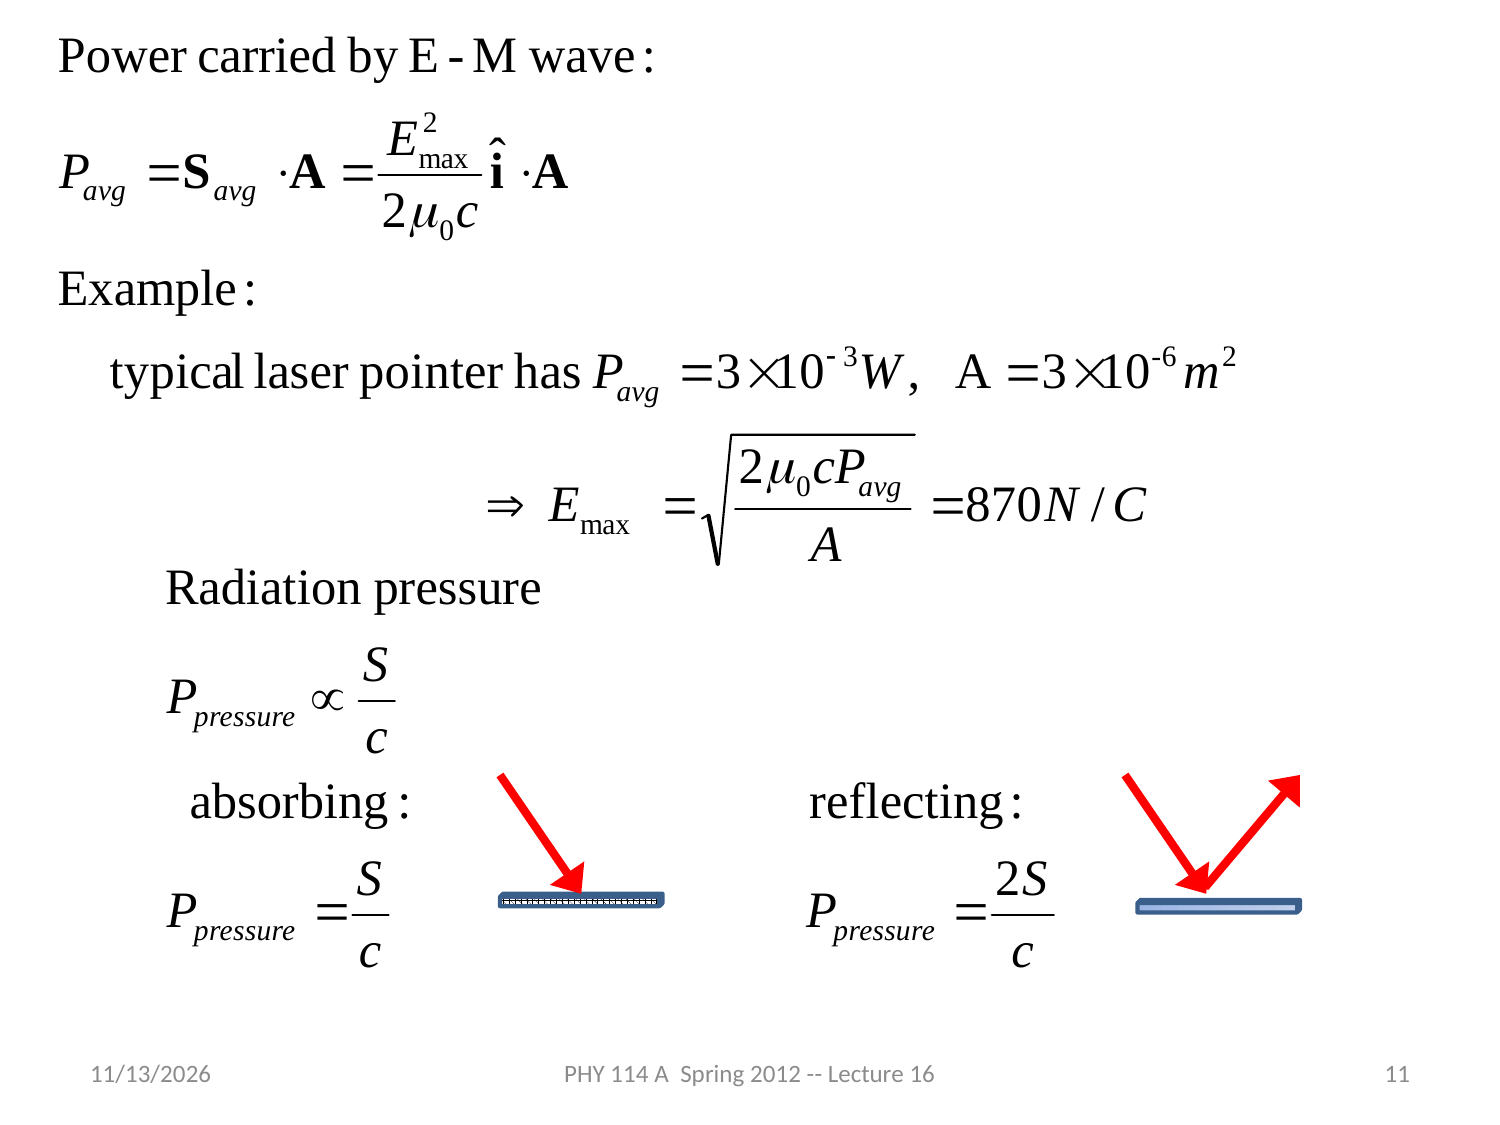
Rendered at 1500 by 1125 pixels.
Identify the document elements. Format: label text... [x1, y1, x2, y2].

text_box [1204, 774, 1301, 888]
slide_number 11 [1074, 1042, 1425, 1103]
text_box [499, 774, 582, 894]
footer PHY 114 A Spring 2012 -- Lecture 16 [512, 1042, 988, 1103]
text_box [1135, 897, 1303, 915]
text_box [1124, 774, 1203, 894]
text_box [157, 559, 1076, 978]
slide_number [75, 1042, 425, 1103]
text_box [49, 24, 1251, 579]
